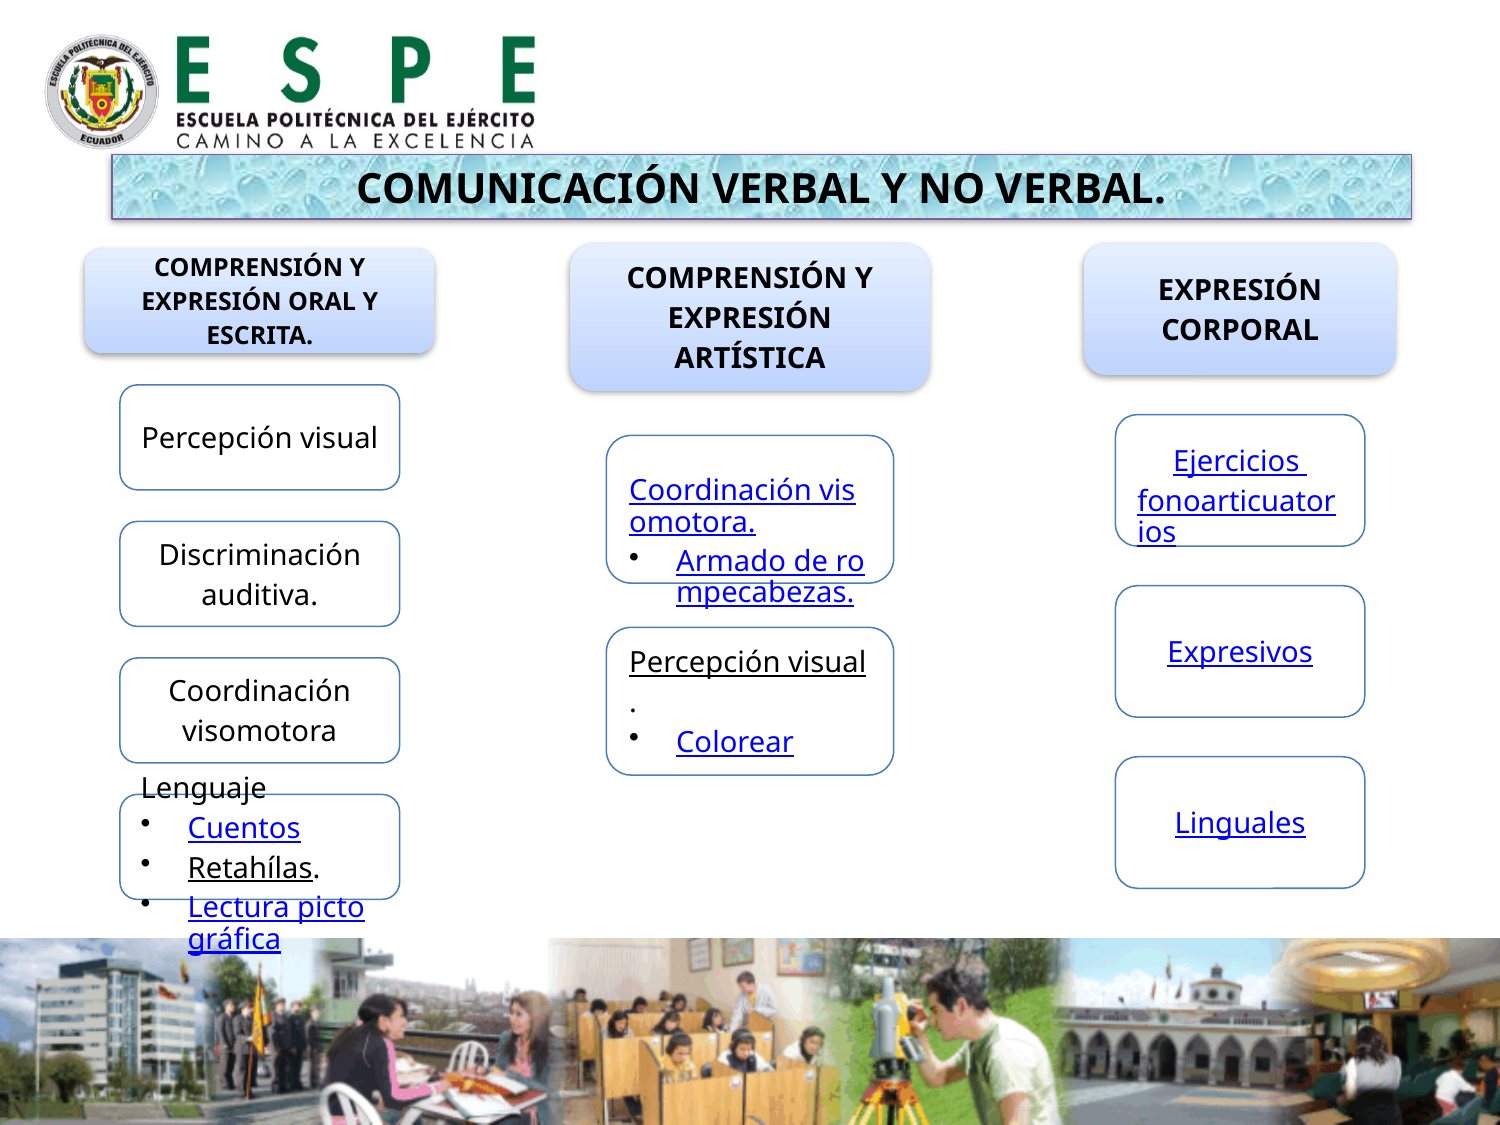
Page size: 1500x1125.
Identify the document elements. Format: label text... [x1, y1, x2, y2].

picture [0, 938, 1500, 1125]
picture [17, 18, 562, 165]
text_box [41, 248, 479, 900]
picture [268, 941, 275, 947]
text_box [525, 243, 975, 776]
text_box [1045, 243, 1436, 889]
picture [191, 938, 200, 947]
text_box COMUNICACIÓN VERBAL Y NO VERBAL. [111, 154, 1412, 220]
picture [221, 941, 228, 947]
